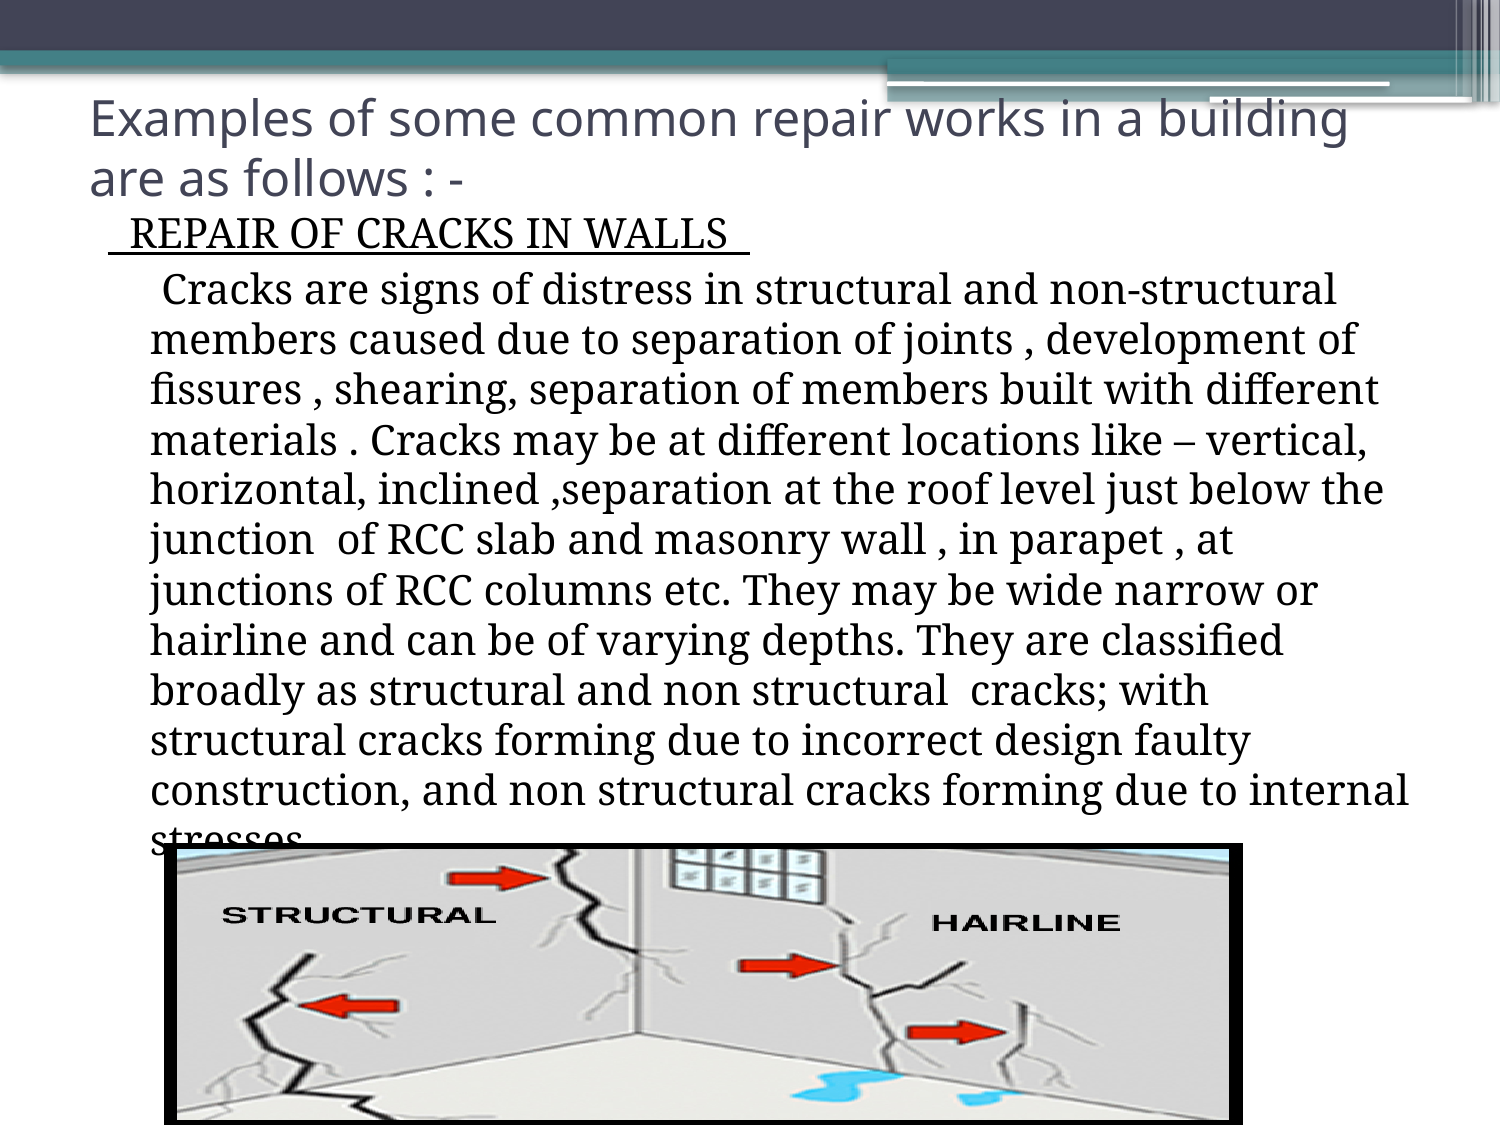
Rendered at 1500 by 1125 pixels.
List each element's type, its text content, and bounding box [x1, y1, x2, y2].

picture [163, 843, 1243, 1125]
list REPAIR OF CRACKS IN WALLS Cracks are signs of distress in structural and non-structural members caused due to separation of joints , development of fissures , shearing, separation of members built with different materials . Cracks may be at different locations like – vertical, horizontal, inclined ,separation at the roof level just below the junction of RCC slab and masonry wall , in parapet , at junctions of RCC columns etc. They may be wide narrow or hairline and can be of varying depths. They are classified broadly as structural and non structural cracks; with structural cracks forming due to incorrect design faulty construction, and non structural cracks forming due to internal stresses . [75, 199, 1425, 1008]
title Examples of some common repair works in a building are as follows : - [75, 35, 1425, 199]
